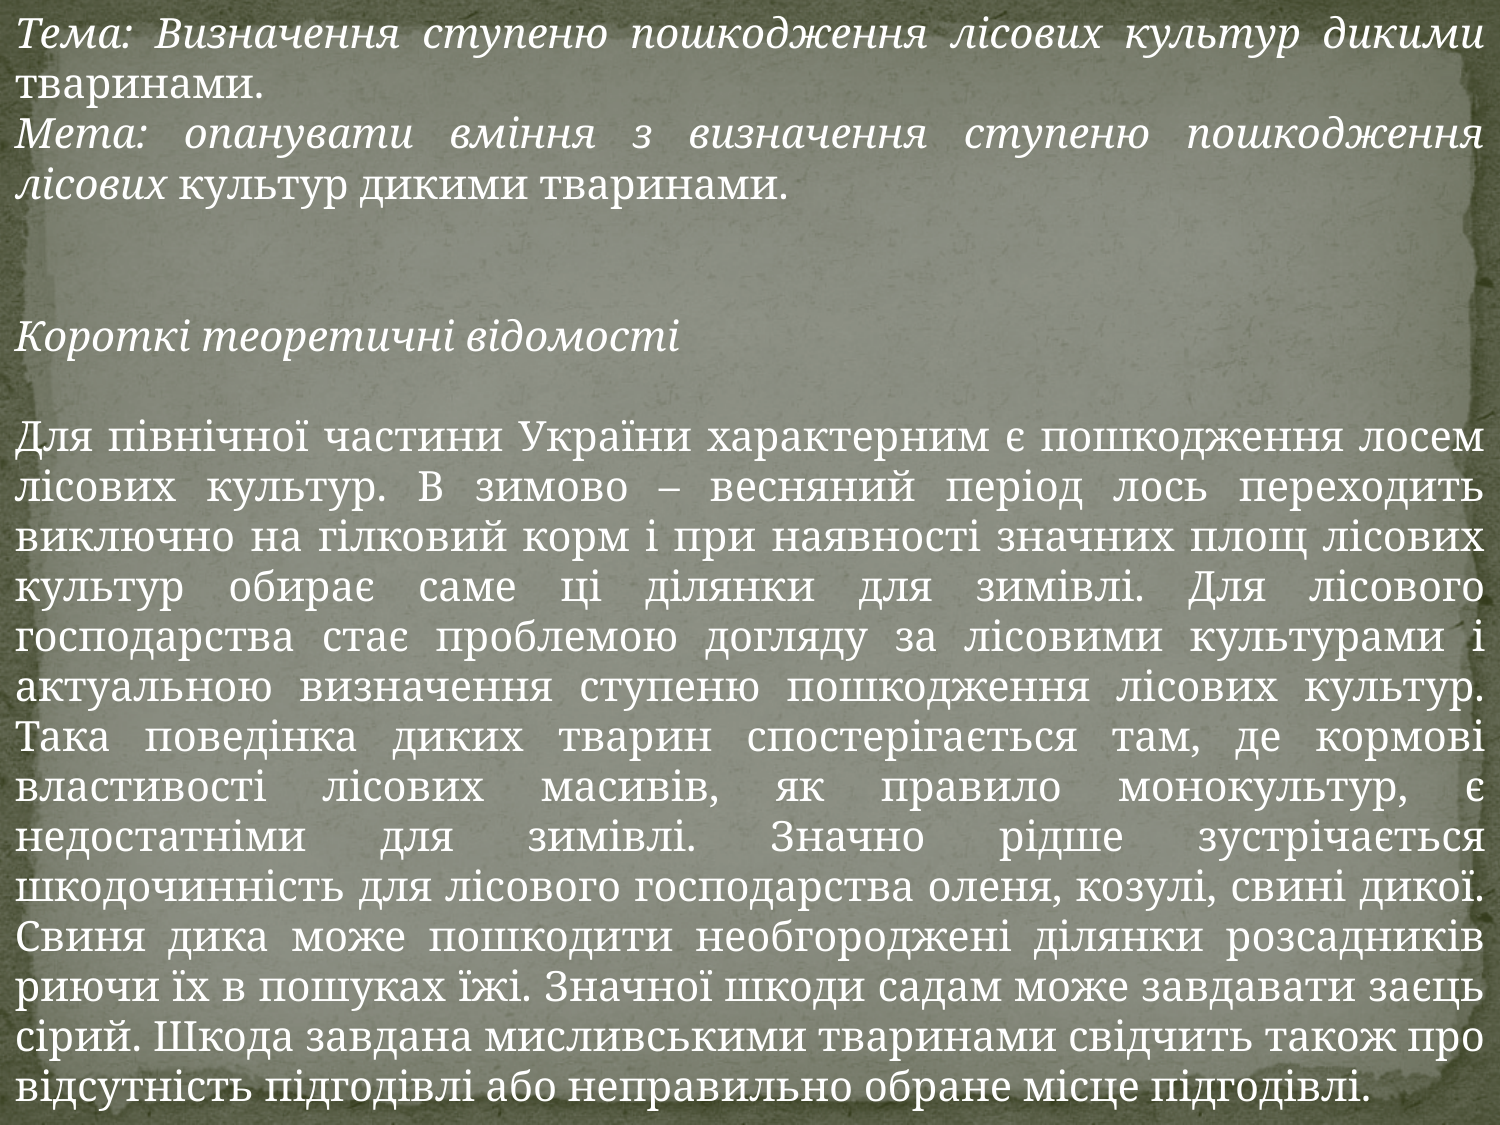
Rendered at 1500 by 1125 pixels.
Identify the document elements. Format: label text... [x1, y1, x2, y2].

text_box Короткі теоретичні відомості Для північної частини України характерним є пошкодження лосем лісових культур. В зимово – весняний період лось переходить виключно на гілковий корм і при наявності значних площ лісових культур обирає саме ці ділянки для зимівлі. Для лісового господарства стає проблемою догляду за лісовими культурами і актуальною визначення ступеню пошкодження лісових культур. Така поведінка диких тварин спостерігається там, де кормові властивості лісових масивів, як правило монокультур, є недостатніми для зимівлі. Значно рідше зустрічається шкодочинність для лісового господарства оленя, козулі, свині дикої. Свиня дика може пошкодити необгороджені ділянки розсадників риючи їх в пошуках їжі. Значної шкоди садам може завдавати заєць сірий. Шкода завдана мисливськими тваринами свідчить також про відсутність підгодівлі або неправильно обране місце підгодівлі. [0, 302, 1500, 1118]
text_box Тема: Визначення ступеню пошкодження лісових культур дикими тваринами. Мета: опанувати вміння з визначення ступеню пошкодження лісових культур дикими тваринами. [0, 0, 1500, 215]
